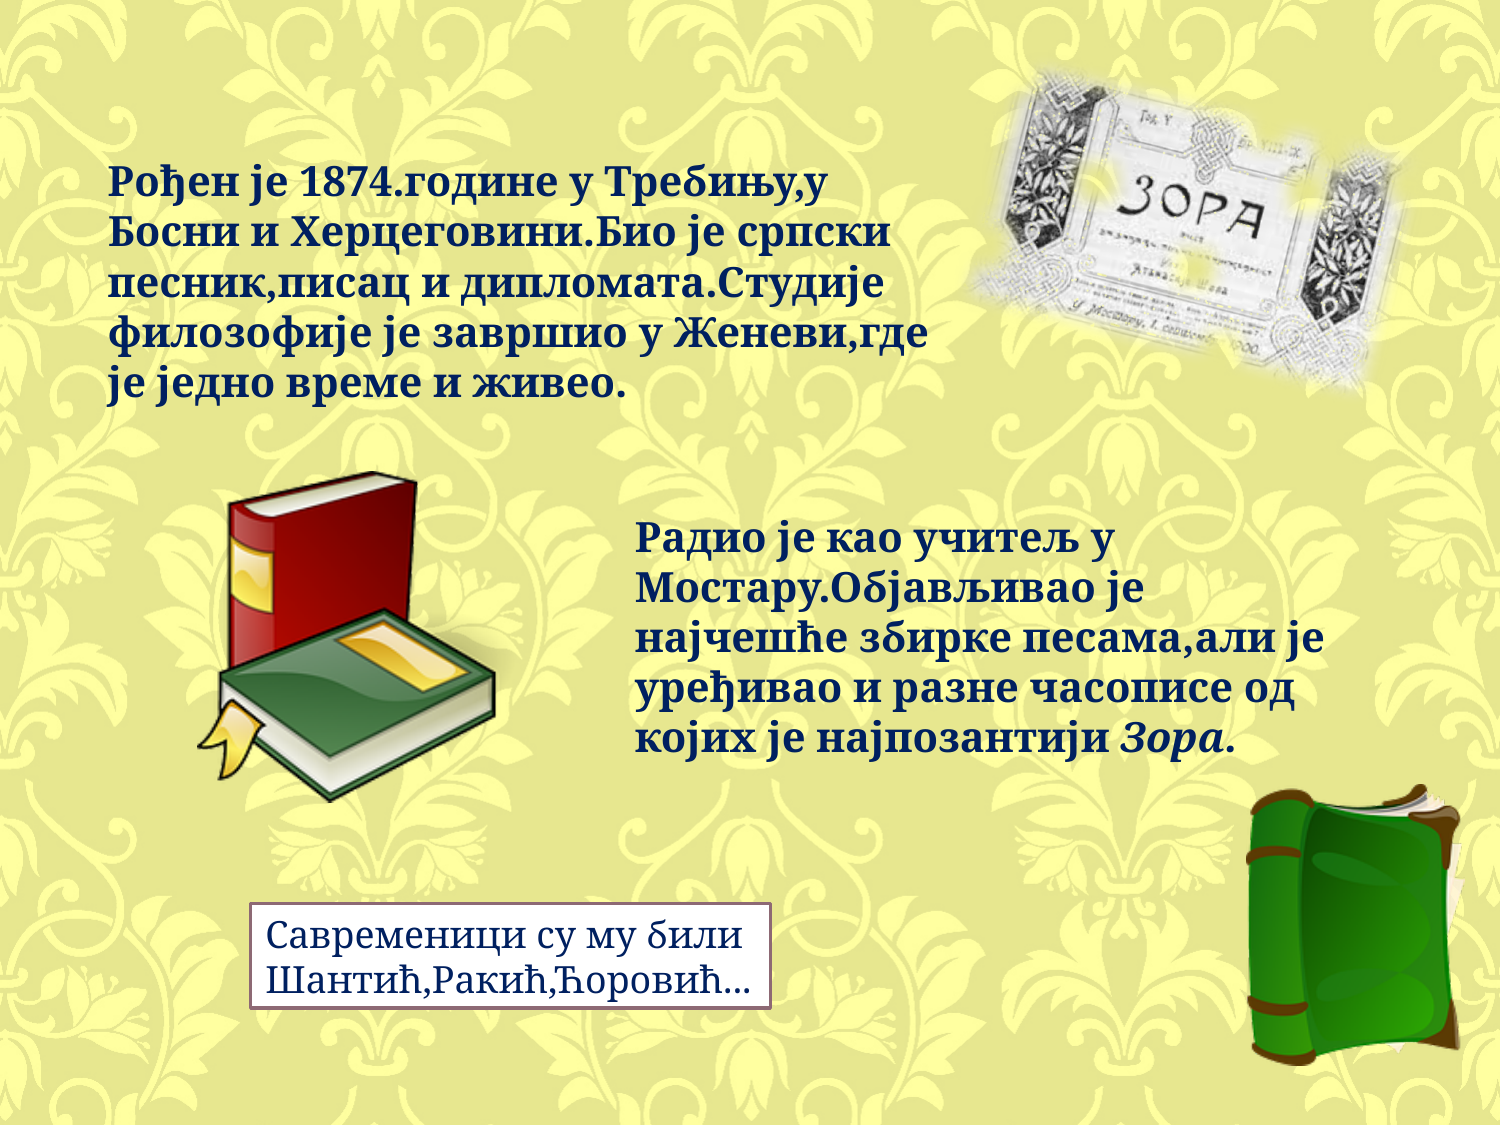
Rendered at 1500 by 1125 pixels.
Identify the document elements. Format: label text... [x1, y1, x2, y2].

text_box Радио је као учитељ у Мостару.Објављивао је најчешће збирке песама,али је уређивао и разне часописе од којих је најпозантији Зора. [620, 503, 1356, 769]
text_box Рођен је 1874.године у Требињу,у Босни и Херцеговини.Био је српски песник,писац и дипломата.Студије филозофије је завршио у Женеви,где је једно време и живео. [92, 147, 944, 413]
text_box Савременици су му били Шантић,Ракић,Ћоровић... [249, 902, 772, 1010]
picture [970, 80, 1415, 376]
picture [1245, 784, 1466, 1067]
picture [197, 471, 517, 803]
